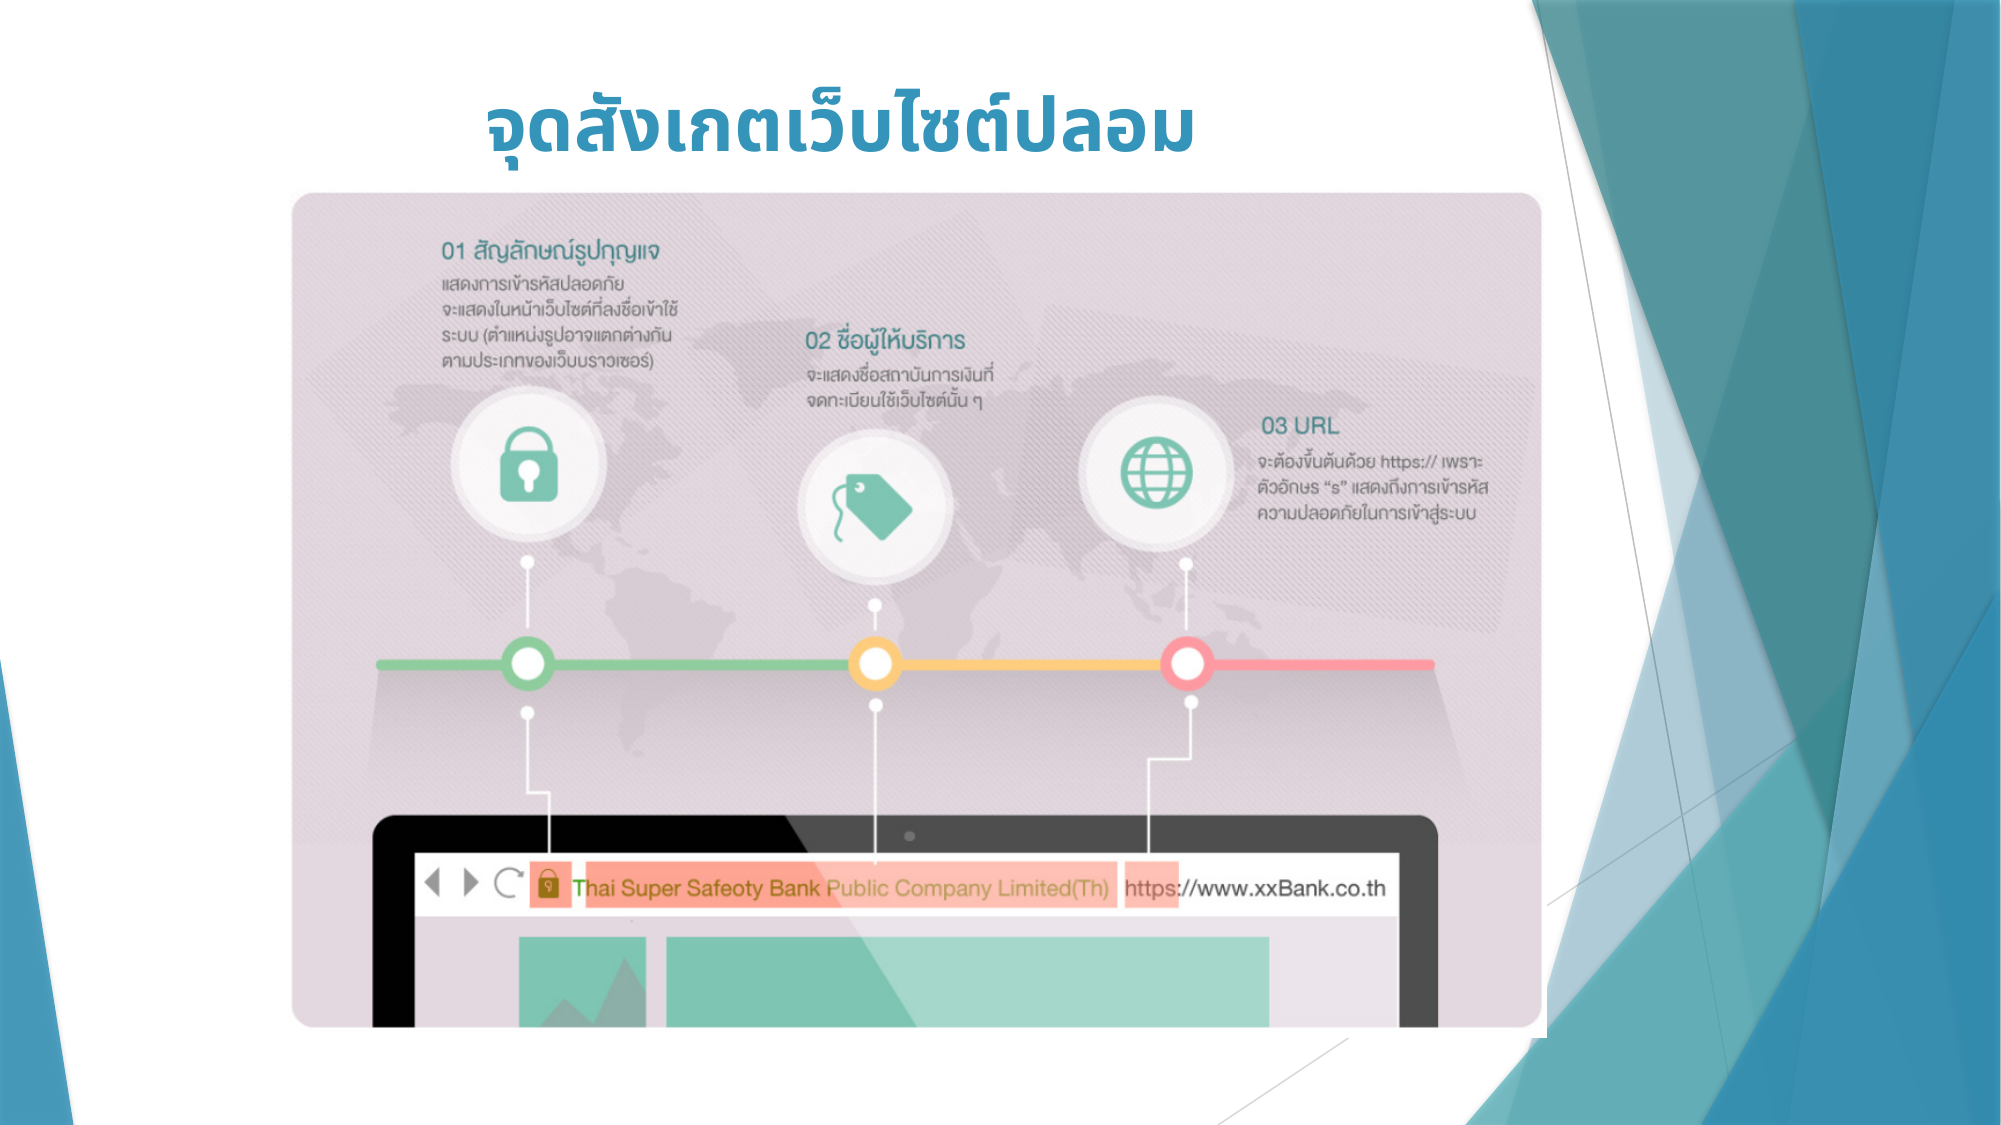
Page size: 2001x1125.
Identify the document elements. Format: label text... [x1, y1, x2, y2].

title จุดสังเกตเว็บไซต์ปลอม [136, 69, 1547, 181]
picture [287, 186, 1548, 1039]
